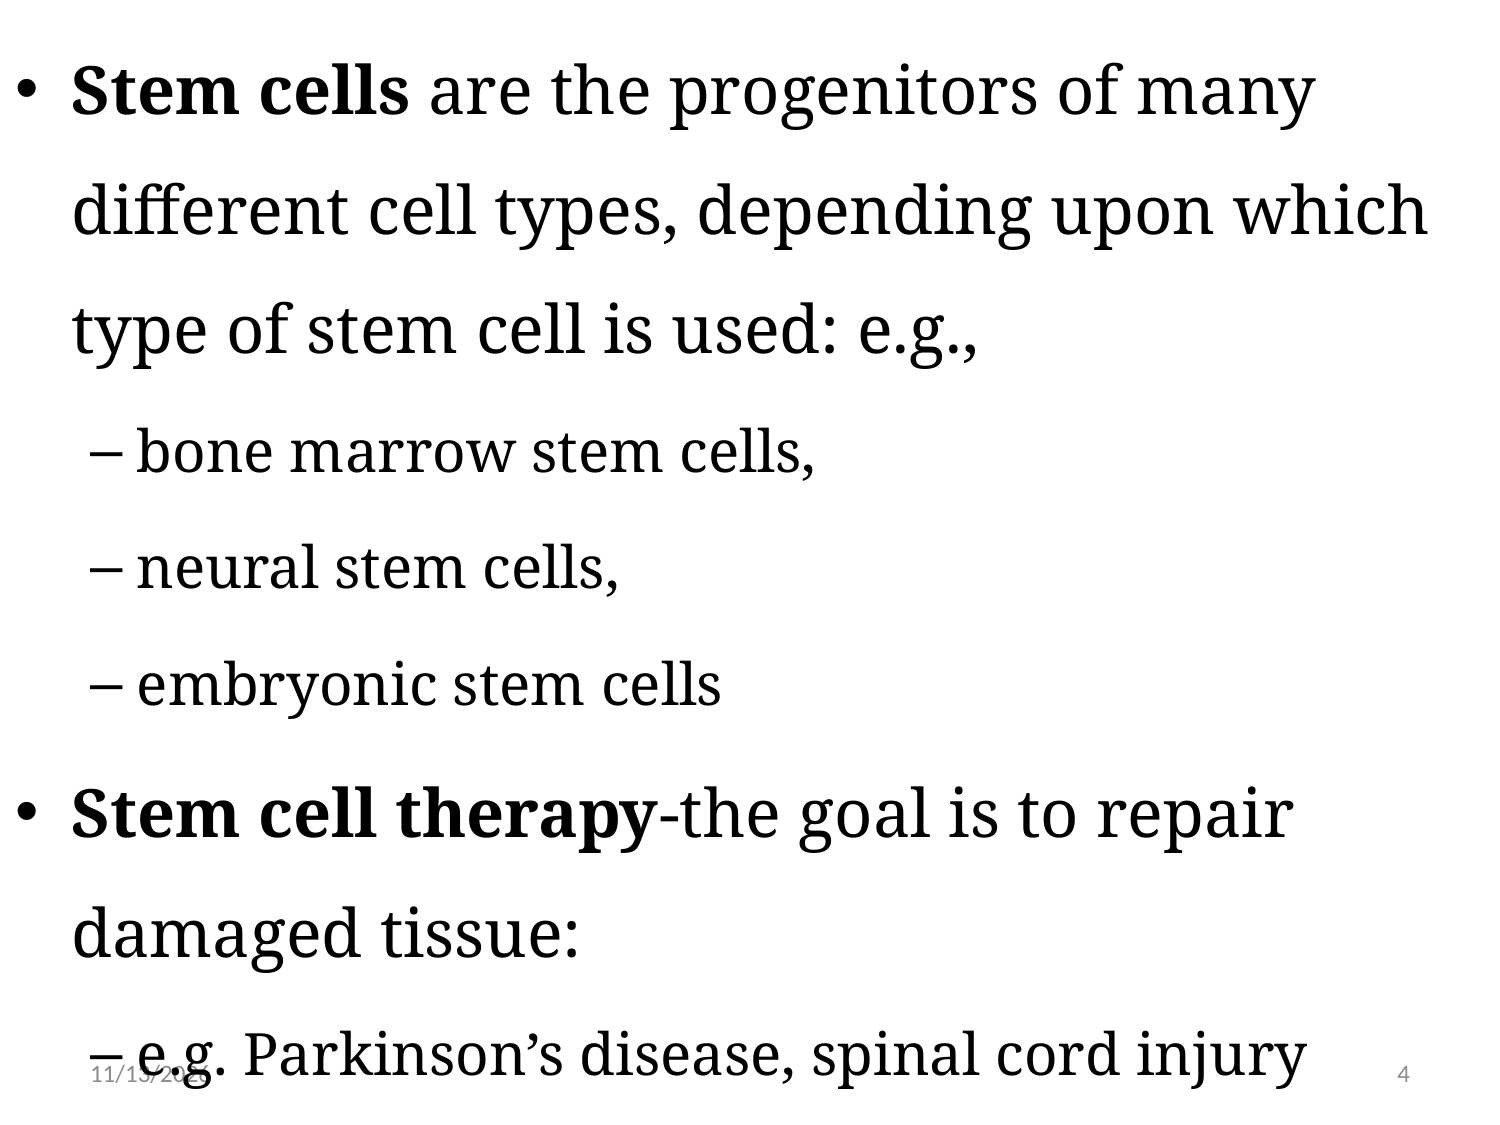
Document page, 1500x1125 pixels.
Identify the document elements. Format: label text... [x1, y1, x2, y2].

slide_number 4 [1074, 1042, 1425, 1103]
list Stem cells are the progenitors of many different cell types, depending upon which type of stem cell is used: e.g., bone marrow stem cells, neural stem cells, embryonic stem cells Stem cell therapy-the goal is to repair damaged tissue: e.g. Parkinson’s disease, spinal cord injury [0, 0, 1489, 1125]
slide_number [75, 1042, 425, 1103]
